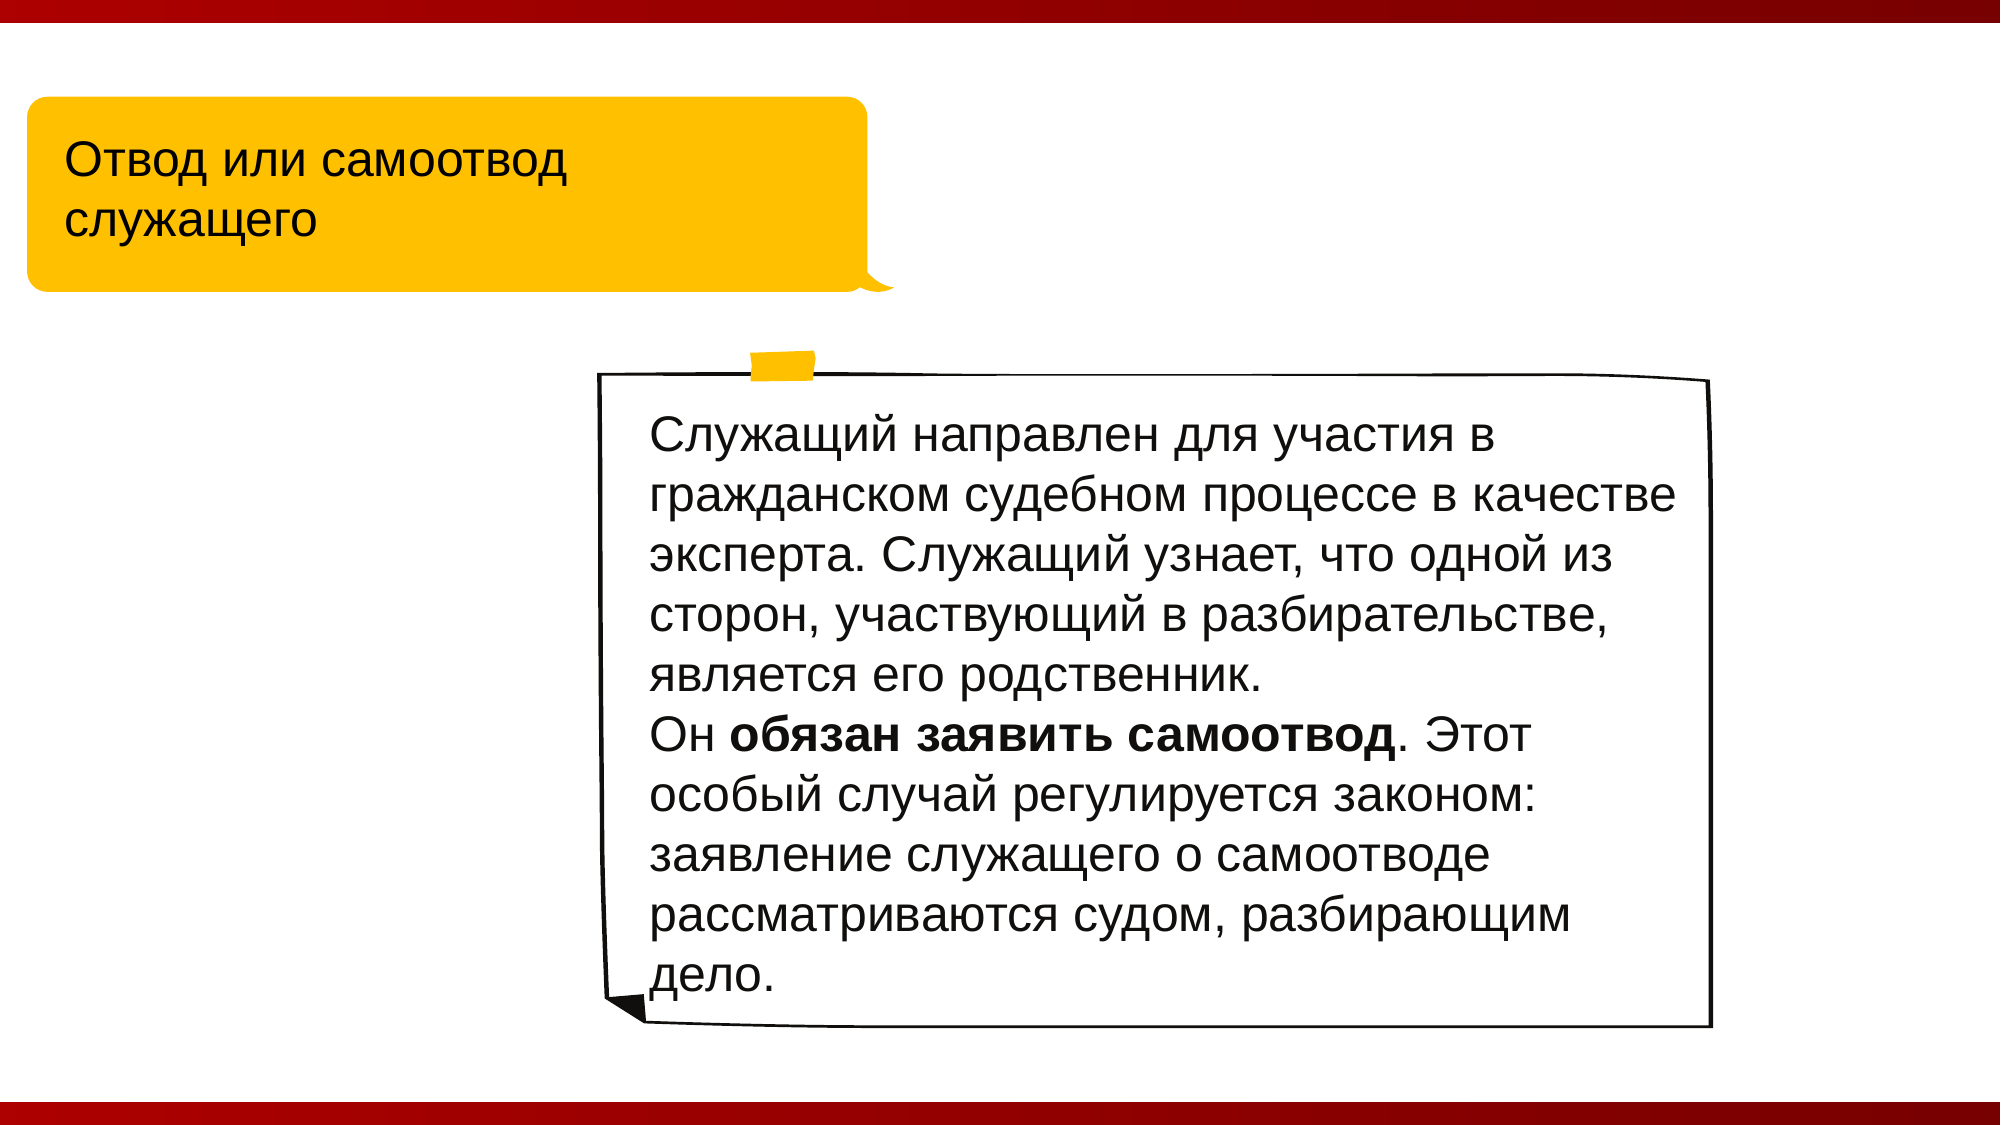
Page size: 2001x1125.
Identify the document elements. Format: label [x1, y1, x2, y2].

text_box [585, 350, 1713, 1029]
text_box [0, 0, 2000, 23]
text_box [27, 96, 895, 292]
text_box [0, 1102, 2000, 1125]
